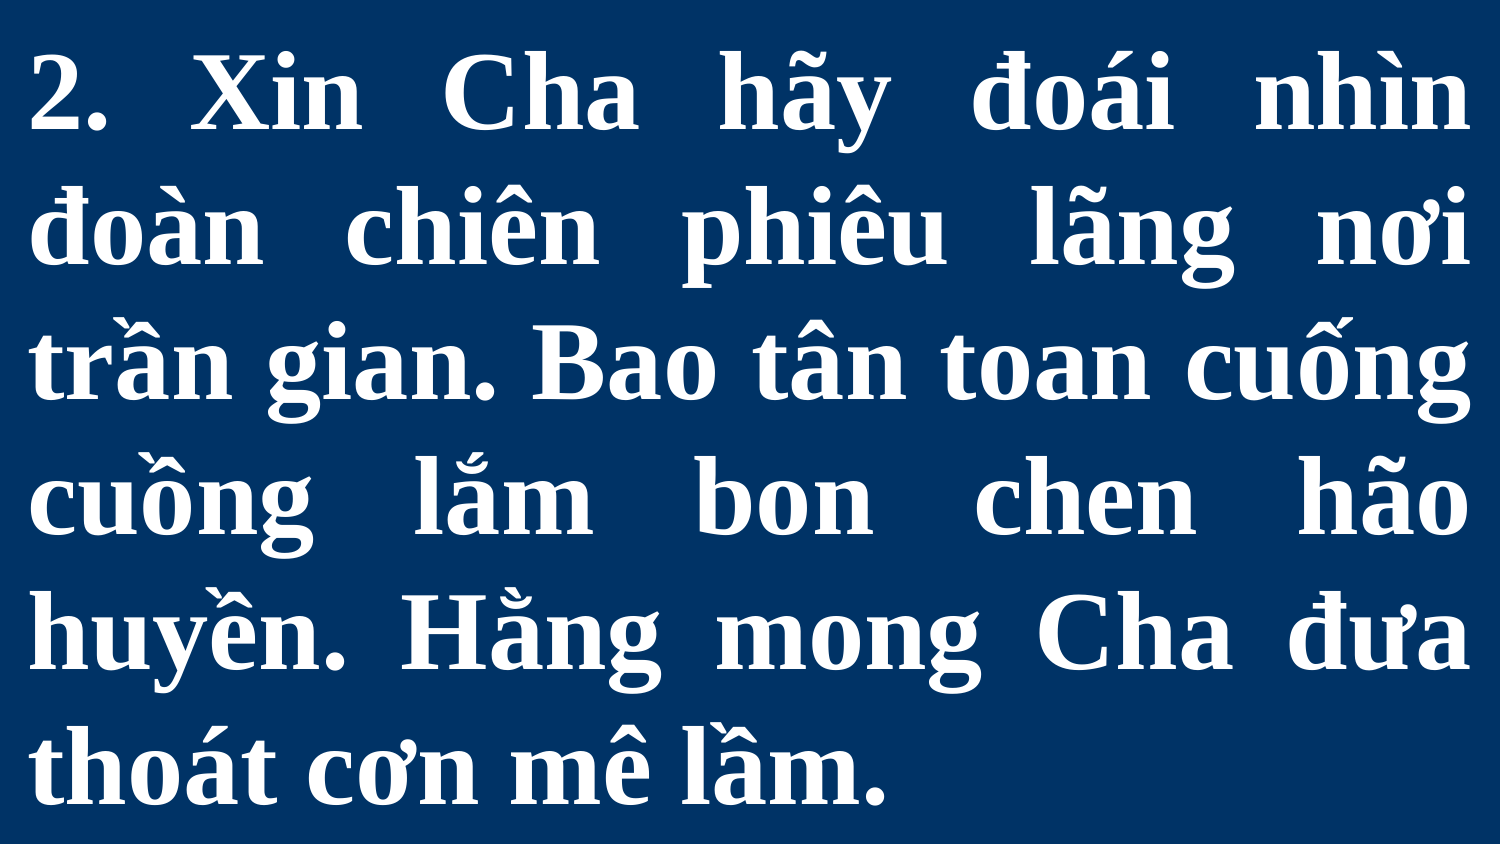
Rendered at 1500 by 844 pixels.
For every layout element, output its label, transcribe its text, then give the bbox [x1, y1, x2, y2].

title 2. Xin Cha hãy đoái nhìn đoàn chiên phiêu lãng nơi trần gian. Bao tân toan cuống cuồng lắm bon chen hão huyền. Hằng mong Cha đưa thoát cơn mê lầm. [12, 9, 1488, 835]
